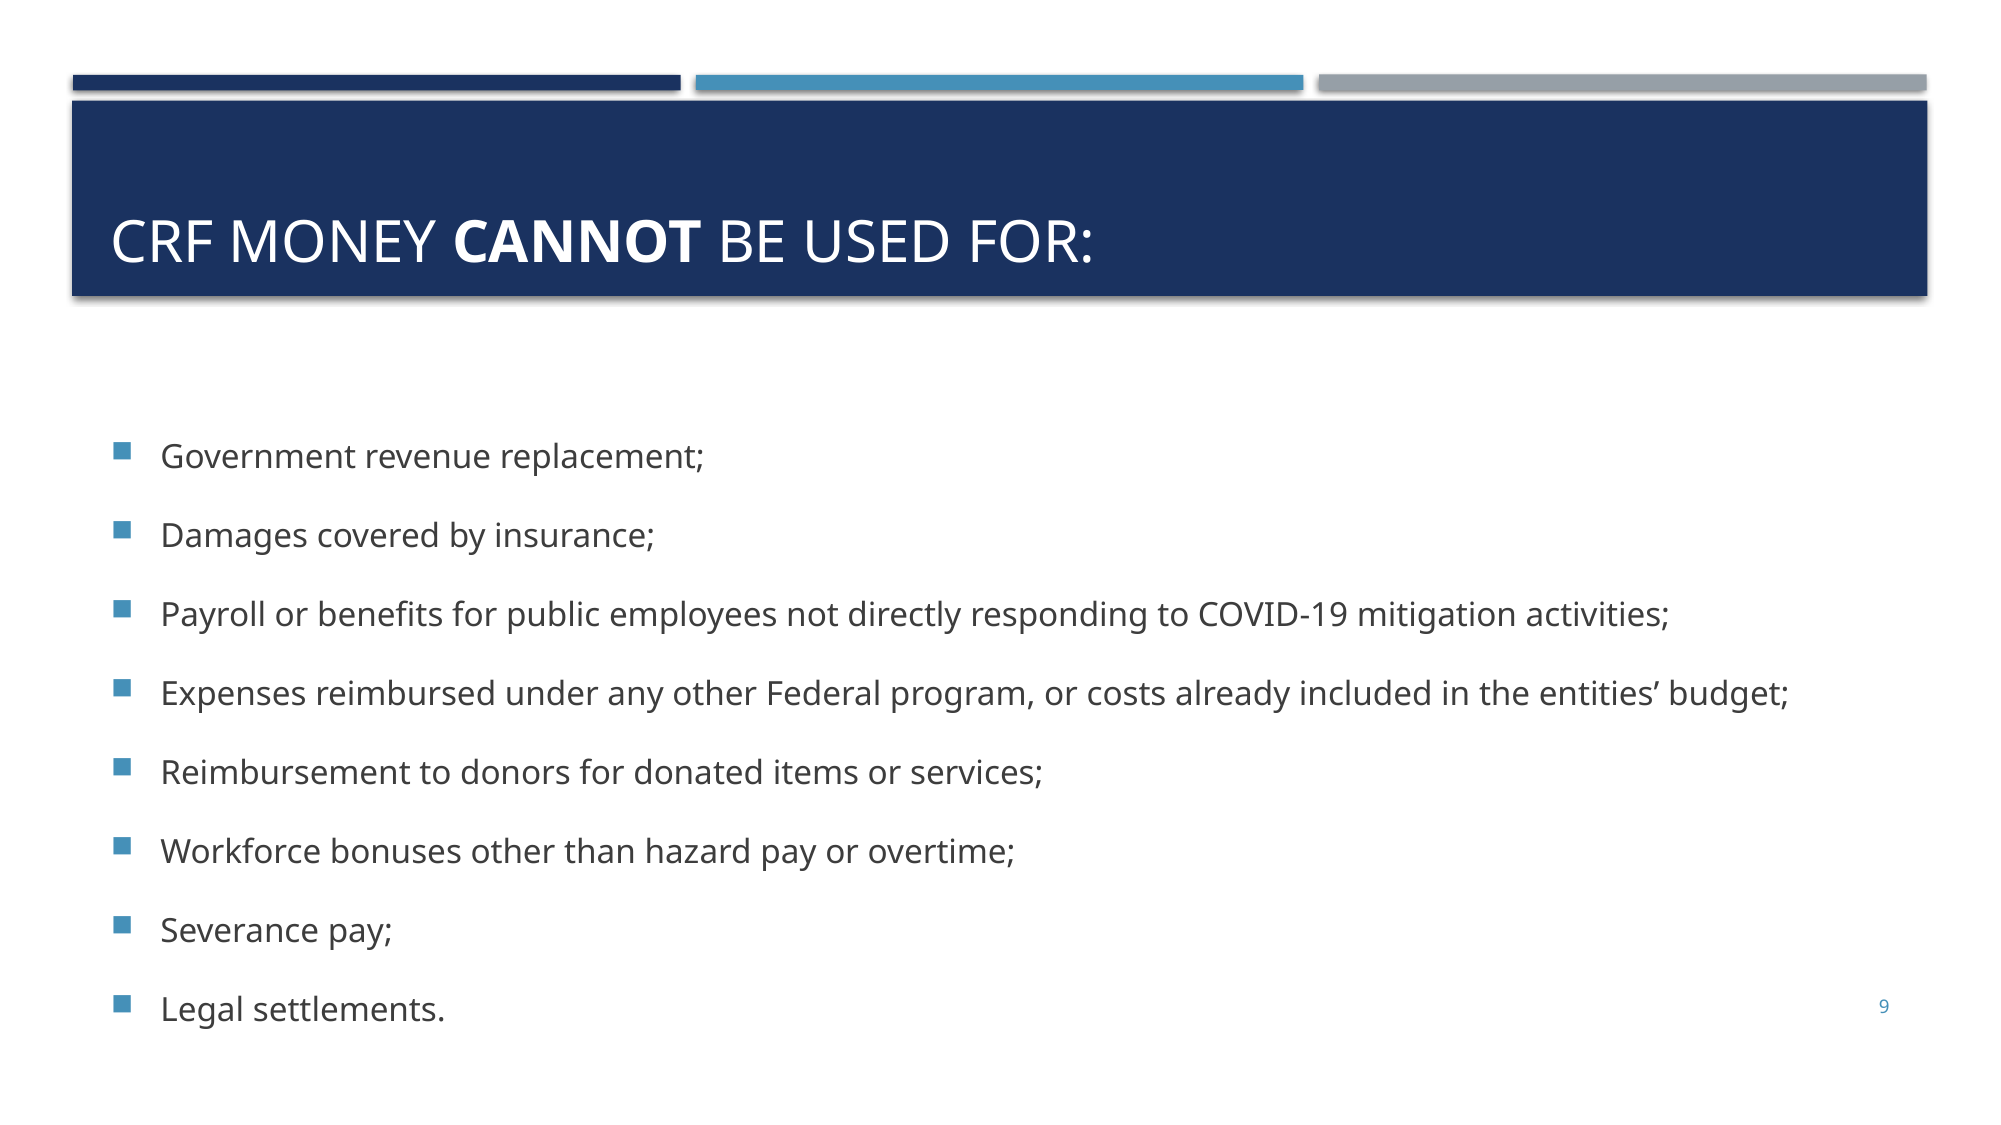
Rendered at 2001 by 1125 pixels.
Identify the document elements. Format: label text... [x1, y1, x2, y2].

list Government revenue replacement; Damages covered by insurance; Payroll or benefits for public employees not directly responding to COVID-19 mitigation activities; Expenses reimbursed under any other Federal program, or costs already included in the entities’ budget; Reimbursement to donors for donated items or services; Workforce bonuses other than hazard pay or overtime; Severance pay; Legal settlements. [95, 364, 1905, 1079]
slide_number 9 [1732, 977, 1905, 1037]
title CRF Money Cannot BE USED FOR: [95, 115, 1905, 282]
